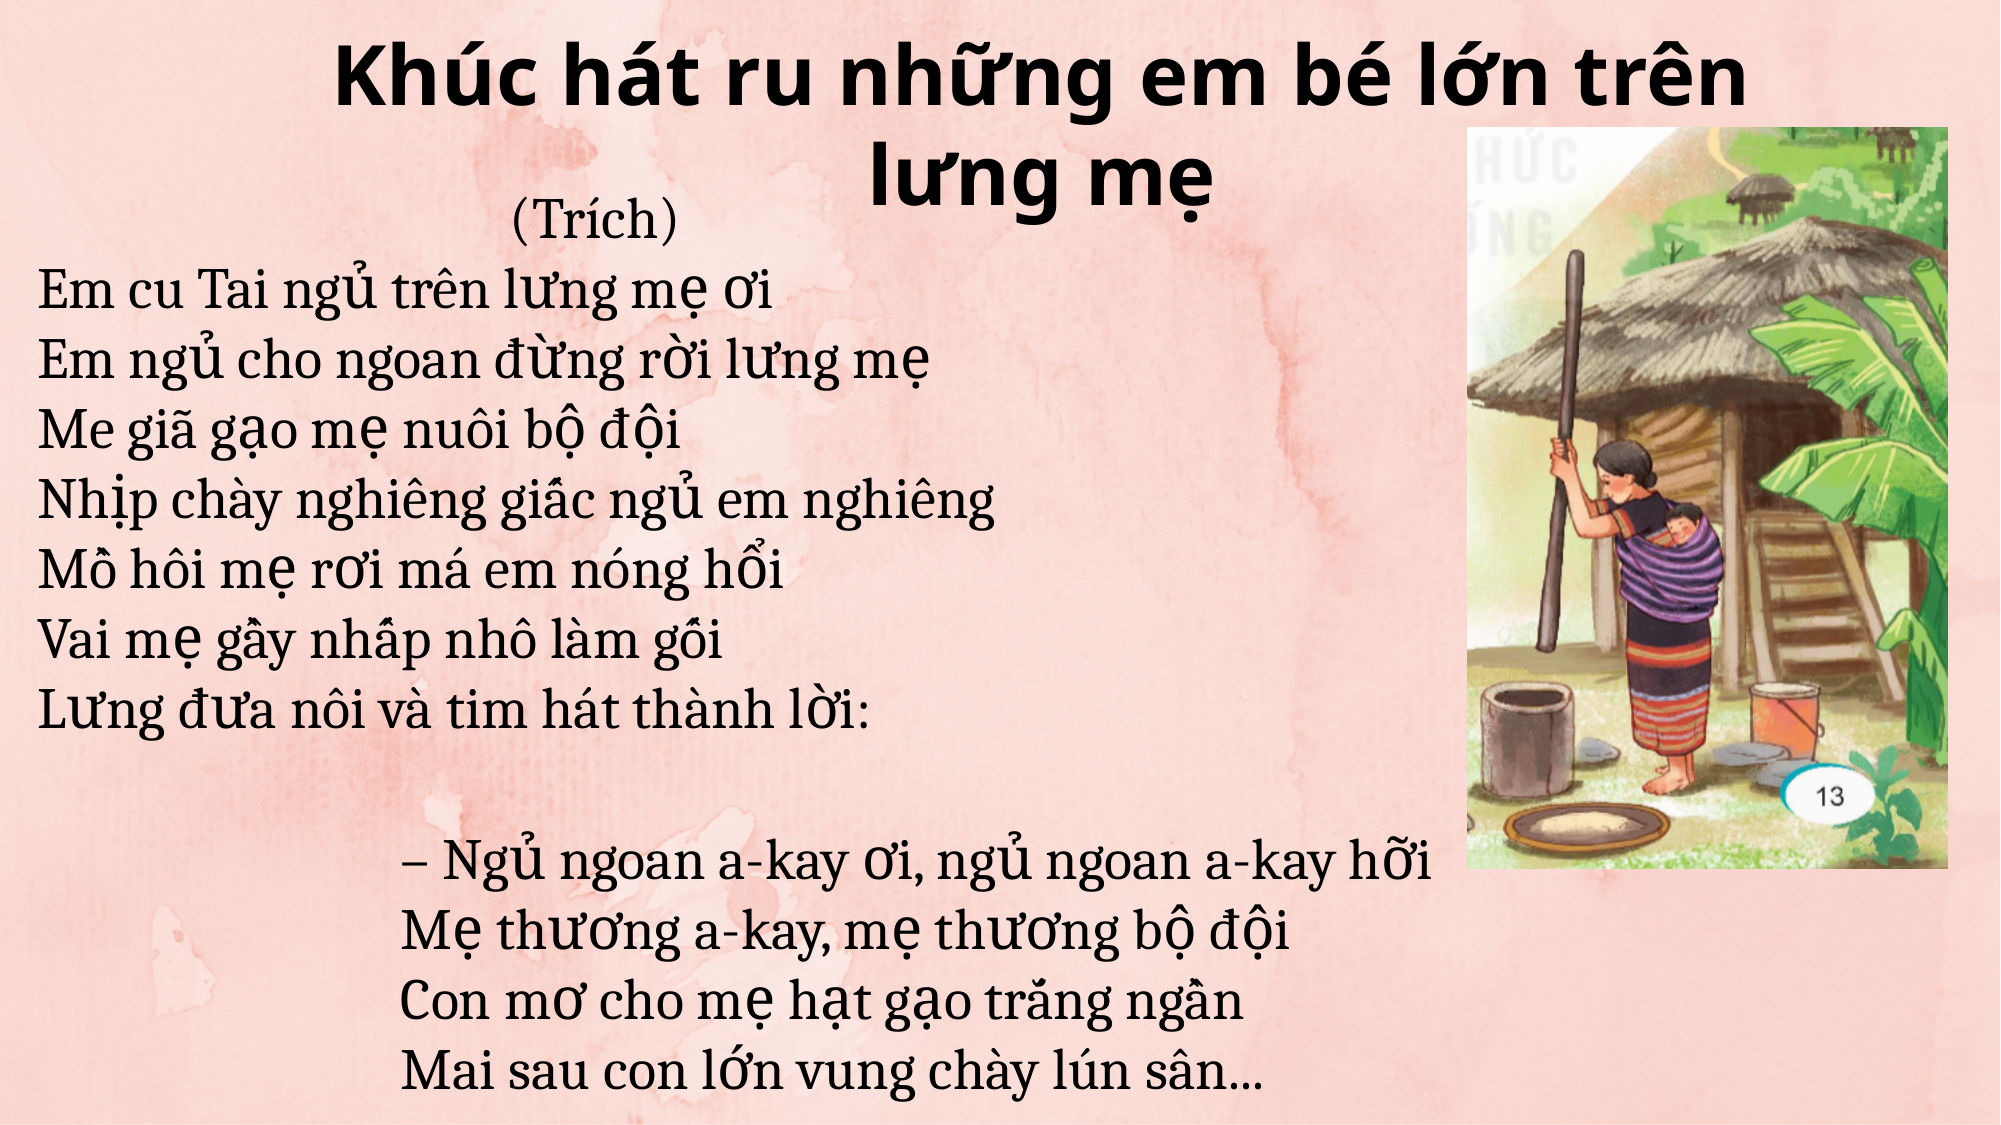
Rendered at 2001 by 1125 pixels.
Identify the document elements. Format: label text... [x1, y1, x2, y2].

text_box (Trích) Em cu Tai ngủ trên lưng mẹ ơi Em ngủ cho ngoan đừng rời lưng mẹ Me giã gạo mẹ nuôi bộ đội Nhịp chày nghiêng giấc ngủ em nghiêng Mồ hôi mẹ rơi má em nóng hổi Vai mẹ gầy nhấp nhô làm gối Lưng đưa nôi và tim hát thành lời: [22, 172, 1168, 748]
picture [0, 0, 2001, 1125]
text_box – Ngủ ngoan a-kay ơi, ngủ ngoan a-kay hỡi Mẹ thương a-kay, mẹ thương bộ đội Con mơ cho mẹ hạt gạo trắng ngần Mai sau con lớn vung chày lún sân... [386, 813, 1531, 1109]
text_box Khúc hát ru những em bé lớn trên lưng mẹ [294, 15, 1789, 230]
